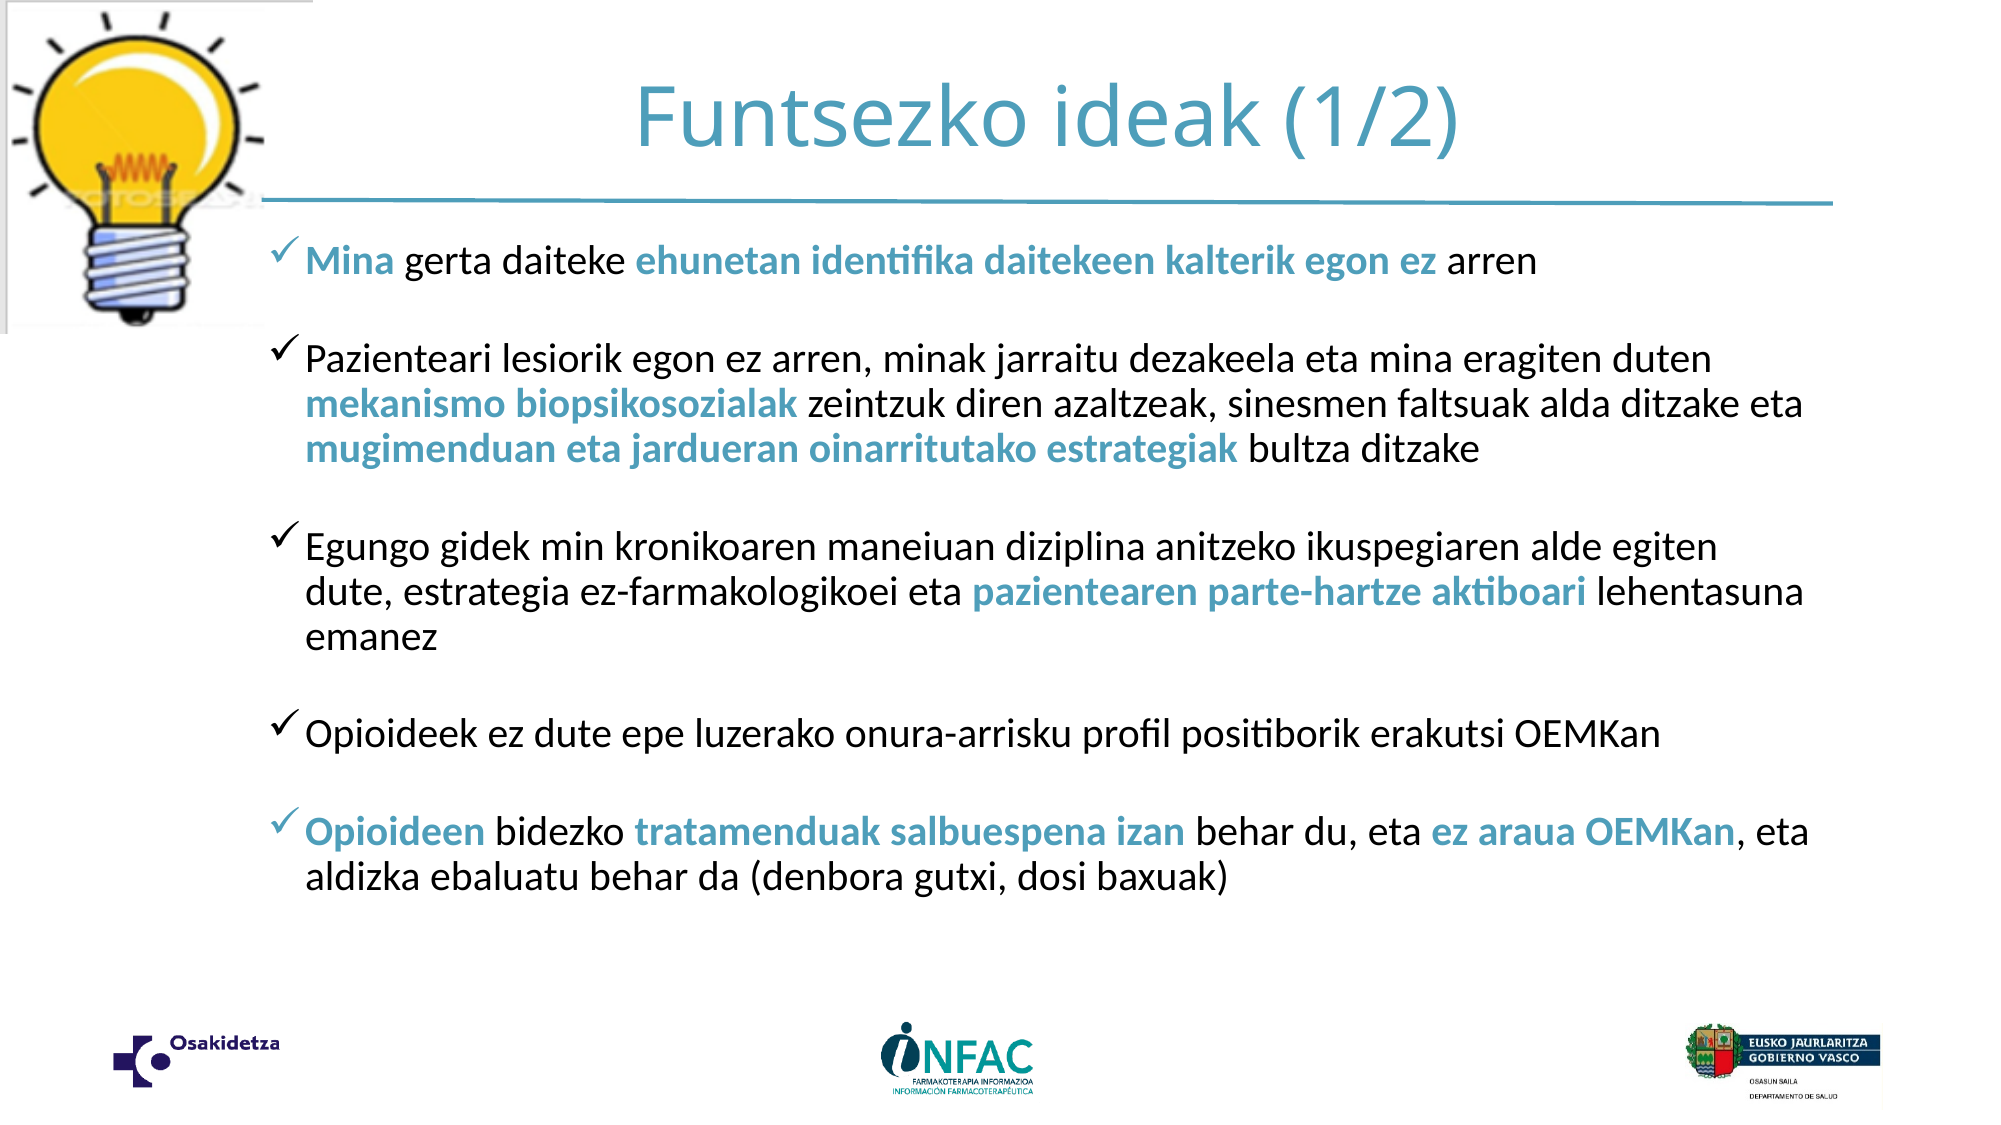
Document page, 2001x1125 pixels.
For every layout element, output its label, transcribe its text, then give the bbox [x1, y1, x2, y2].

picture [0, 0, 313, 335]
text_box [101, 1014, 1883, 1110]
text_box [261, 199, 1833, 204]
text_box Mina gerta daiteke ehunetan identifika daitekeen kalterik egon ez arren Pazienteari lesiorik egon ez arren, minak jarraitu dezakeela eta mina eragiten duten mekanismo biopsikosozialak zeintzuk diren azaltzeak, sinesmen faltsuak alda ditzake eta mugimenduan eta jardueran oinarritutako estrategiak bultza ditzake Egungo gidek min kronikoaren maneiuan diziplina anitzeko ikuspegiaren alde egiten dute, estrategia ez-farmakologikoei eta pazientearen parte-hartze aktiboari lehentasuna emanez Opioideek ez dute epe luzerako onura-arrisku profil positiborik erakutsi OEMKan Opioideen bidezko tratamenduak salbuespena izan behar du, eta ez araua OEMKan, eta aldizka ebaluatu behar da (denbora gutxi, dosi baxuak) [252, 230, 1827, 839]
title Funtsezko ideak (1/2) [360, 59, 1735, 180]
